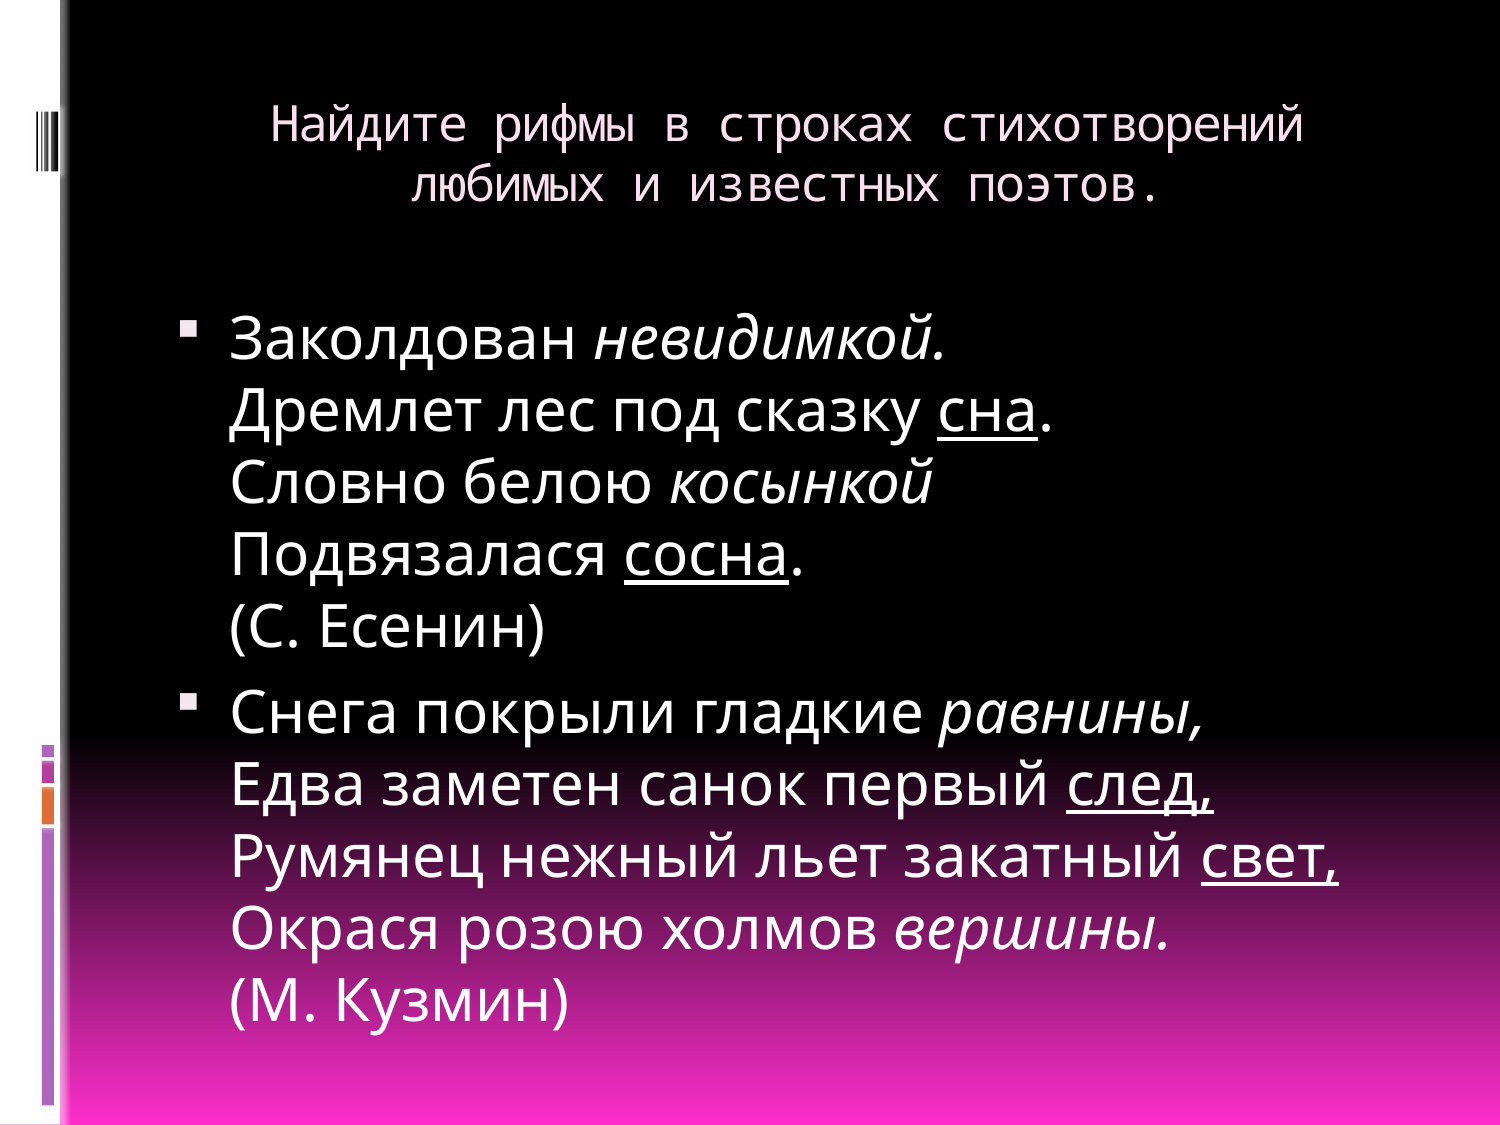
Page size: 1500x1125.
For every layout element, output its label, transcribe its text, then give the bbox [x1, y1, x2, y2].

title Найдите рифмы в строках стихотворений любимых и известных поэтов. [150, 83, 1425, 234]
list Заколдован невидимкой. Дремлет лес под сказку сна. Словно белою косынкой Подвязалася сосна. (С. Есенин) Снега покрыли гладкие равнины, Едва заметен санок первый след, Румянец нежный льет закатный свет, Окрася розою холмов вершины. (М. Кузмин) [150, 292, 1425, 1043]
